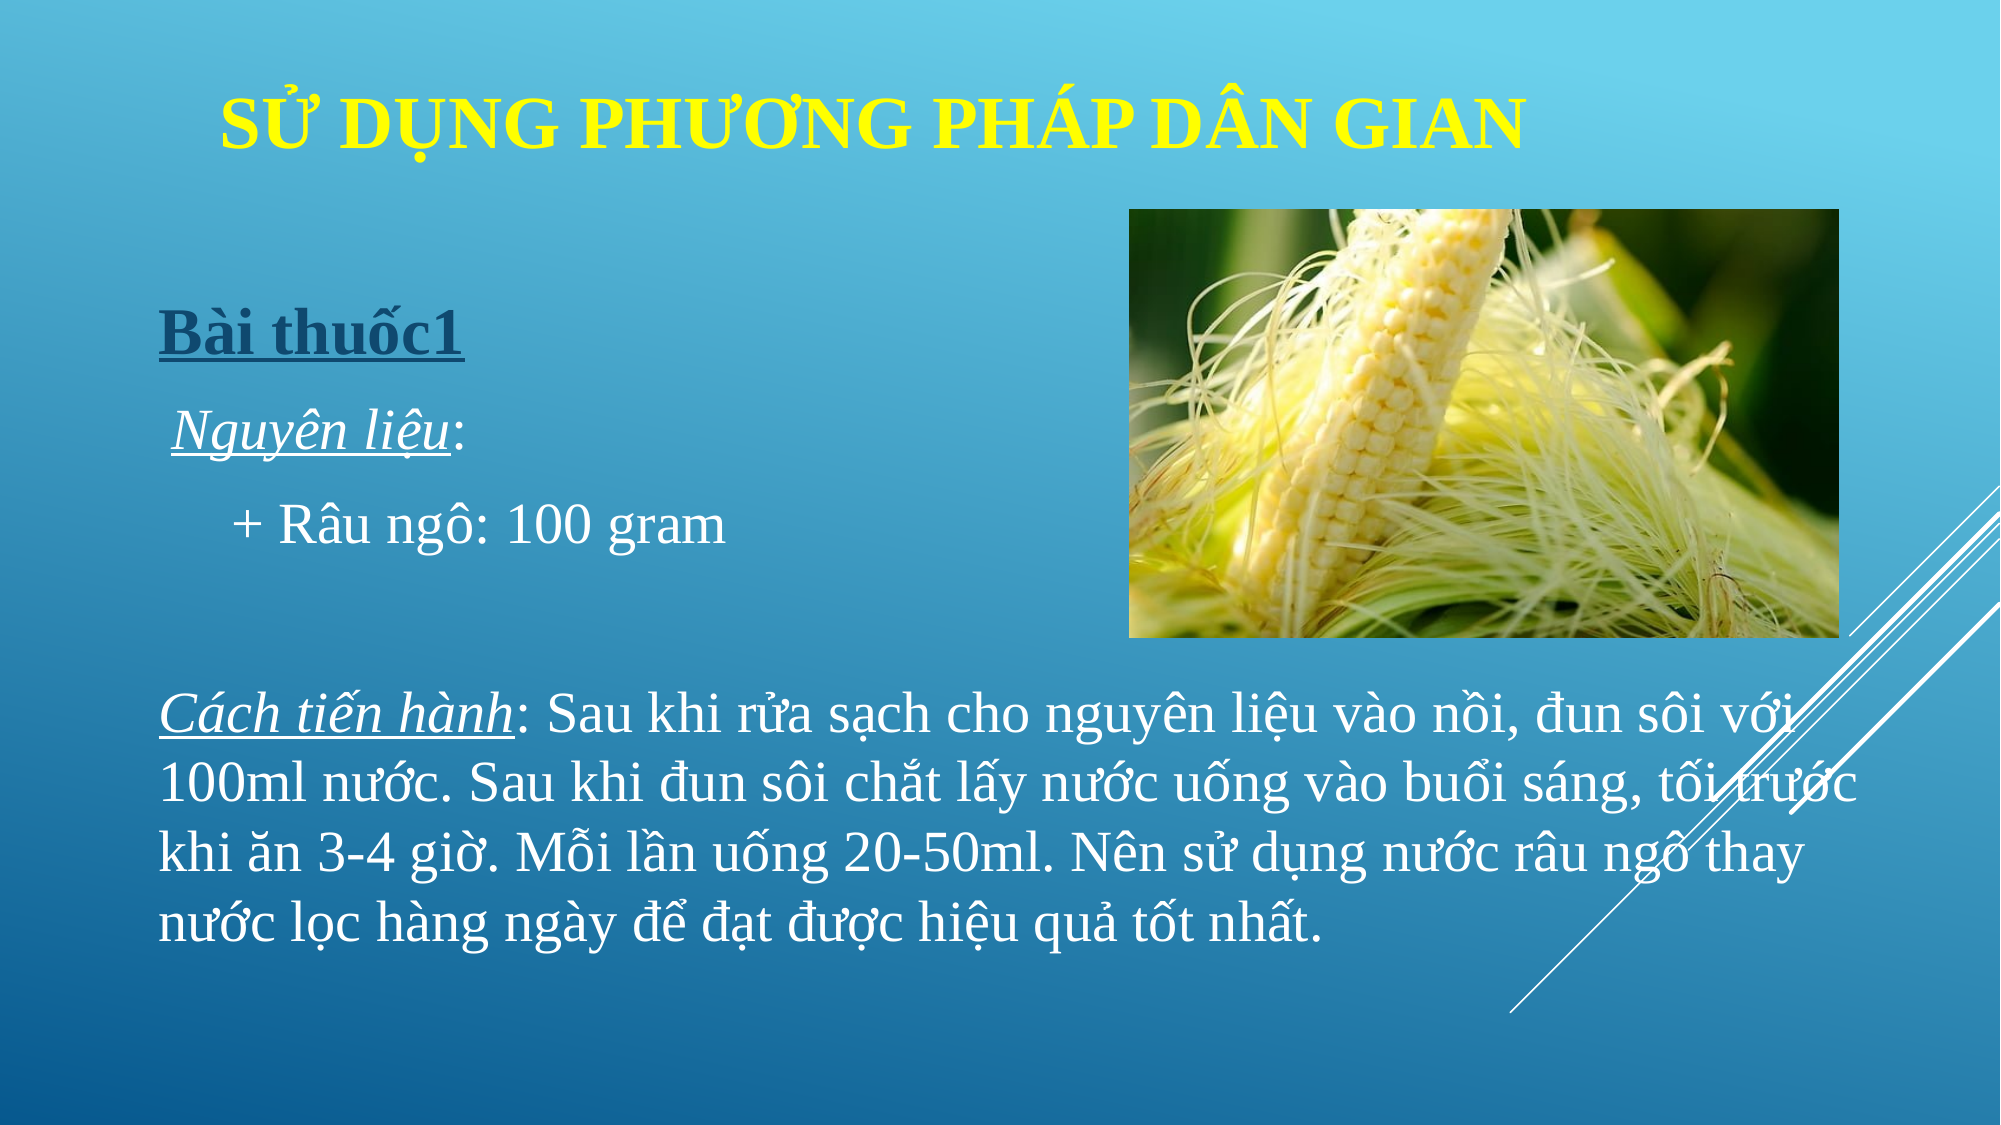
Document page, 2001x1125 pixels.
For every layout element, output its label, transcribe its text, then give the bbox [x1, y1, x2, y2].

picture [1129, 209, 1840, 638]
list Bài thuốc1 Nguyên liệu: + Râu ngô: 100 gram Cách tiến hành: Sau khi rửa sạch cho nguyên liệu vào nồi, đun sôi với 100ml nước. Sau khi đun sôi chắt lấy nước uống vào buổi sáng, tối trước khi ăn 3-4 giờ. Mỗi lần uống 20-50ml. Nên sử dụng nước râu ngô thay nước lọc hàng ngày để đạt được hiệu quả tốt nhất. [143, 0, 1891, 1125]
